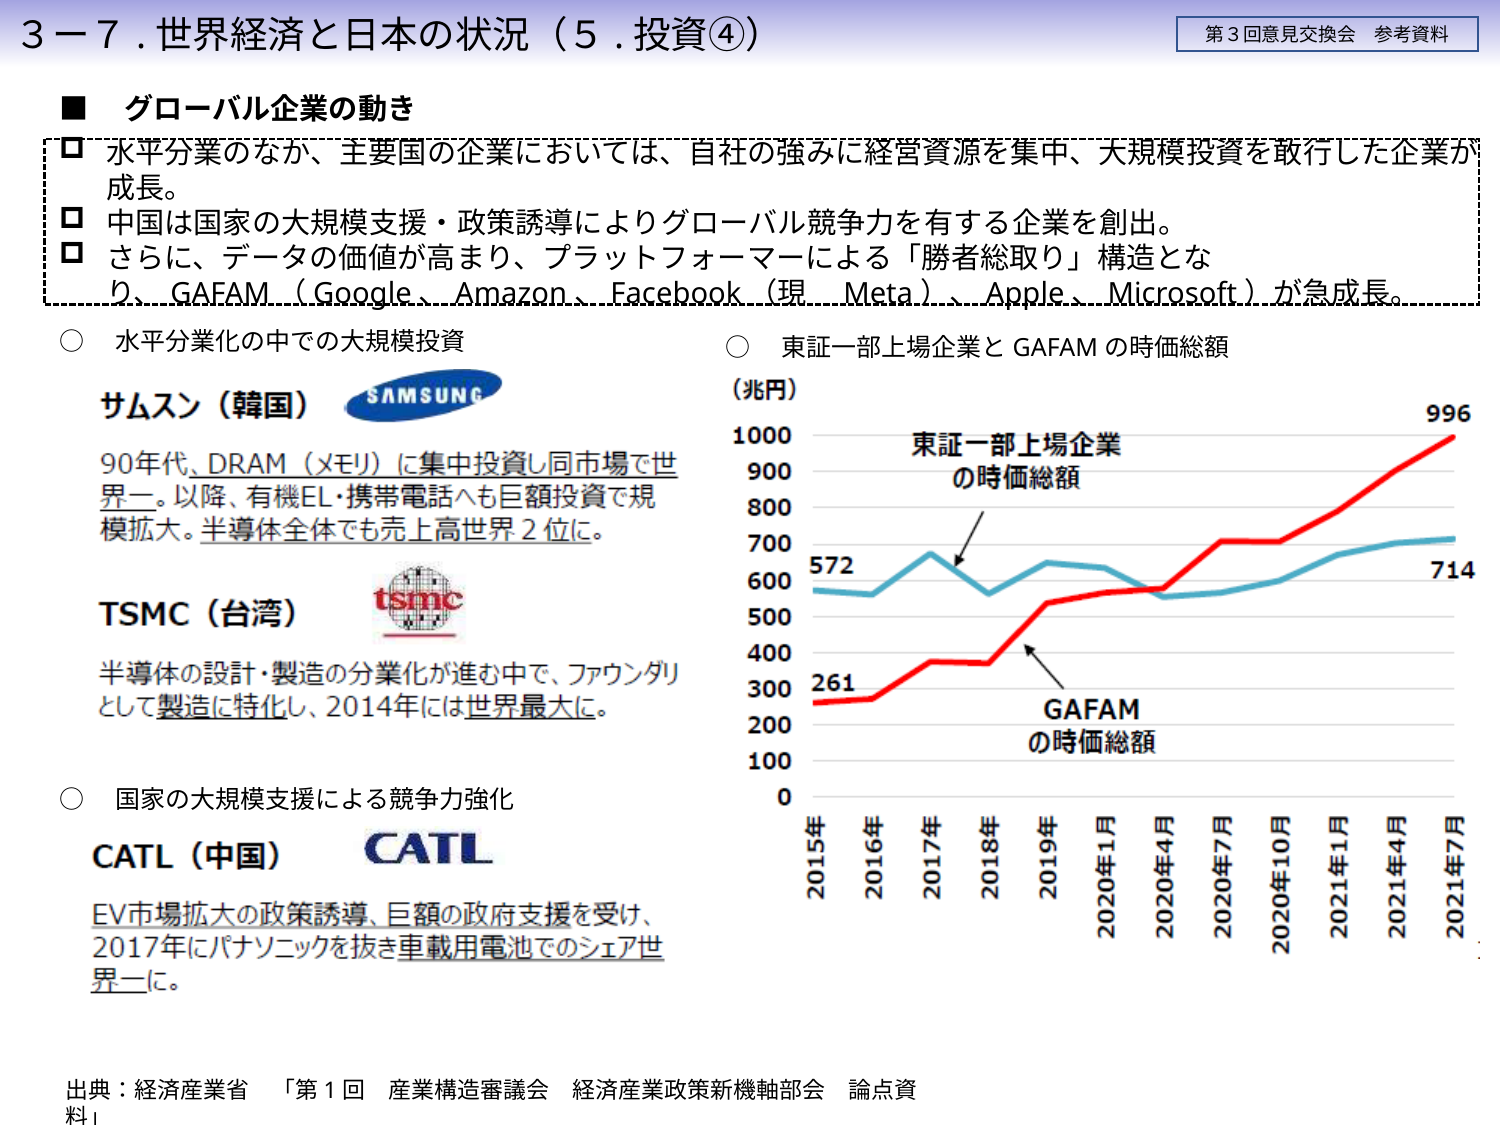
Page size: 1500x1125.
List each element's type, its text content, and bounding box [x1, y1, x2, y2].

text_box ３ー７.世界経済と日本の状況（５.投資④） [0, 0, 1500, 67]
text_box ■ グローバル企業の動き [44, 82, 872, 133]
text_box ○ 国家の大規模支援による競争力強化 [44, 775, 729, 821]
picture [729, 369, 1480, 959]
text_box 出典：経済産業省 「第1回 産業構造審議会 経済産業政策新機軸部会 論点資料」 [50, 1067, 952, 1125]
text_box ○ 東証一部上場企業とGAFAMの時価総額 [711, 324, 1329, 369]
text_box 第３回意見交換会 参考資料 [1176, 16, 1479, 52]
picture [80, 369, 696, 727]
text_box 水平分業のなか、主要国の企業においては、自社の強みに経営資源を集中、大規模投資を敢行した企業が成長。 中国は国家の大規模支援・政策誘導によりグローバル競争力を有する企業を創出。 さらに、データの価値が高まり、プラットフォーマーによる「勝者総取り」構造となり、GAFAM（Google、Amazon、Facebook（現 Meta）、Apple、Microsoft）が急成長。 [43, 138, 1480, 306]
text_box ○ 水平分業化の中での大規模投資 [44, 318, 872, 363]
picture [79, 826, 693, 1006]
